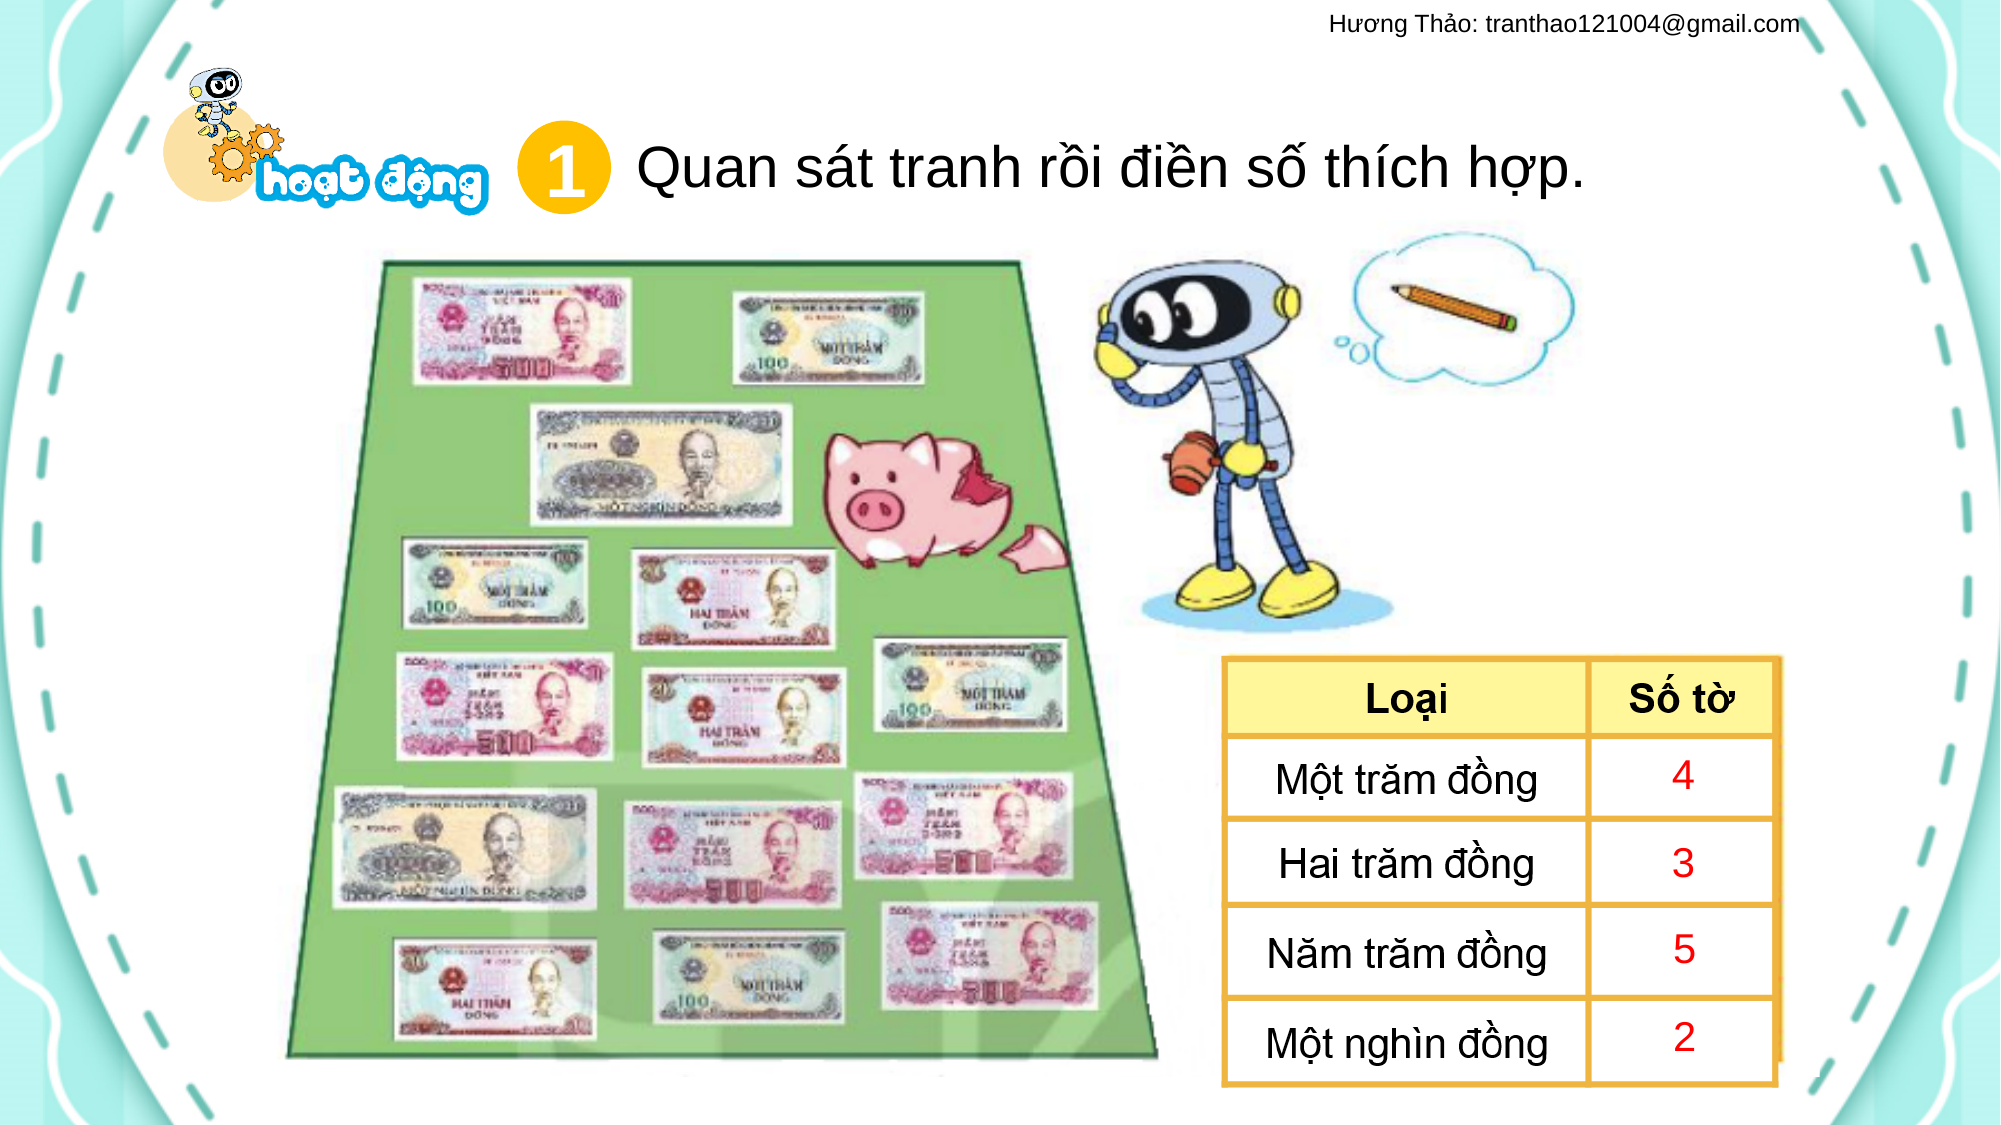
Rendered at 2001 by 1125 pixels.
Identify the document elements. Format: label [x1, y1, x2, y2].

text_box [517, 120, 1864, 215]
picture [0, 0, 2001, 1125]
